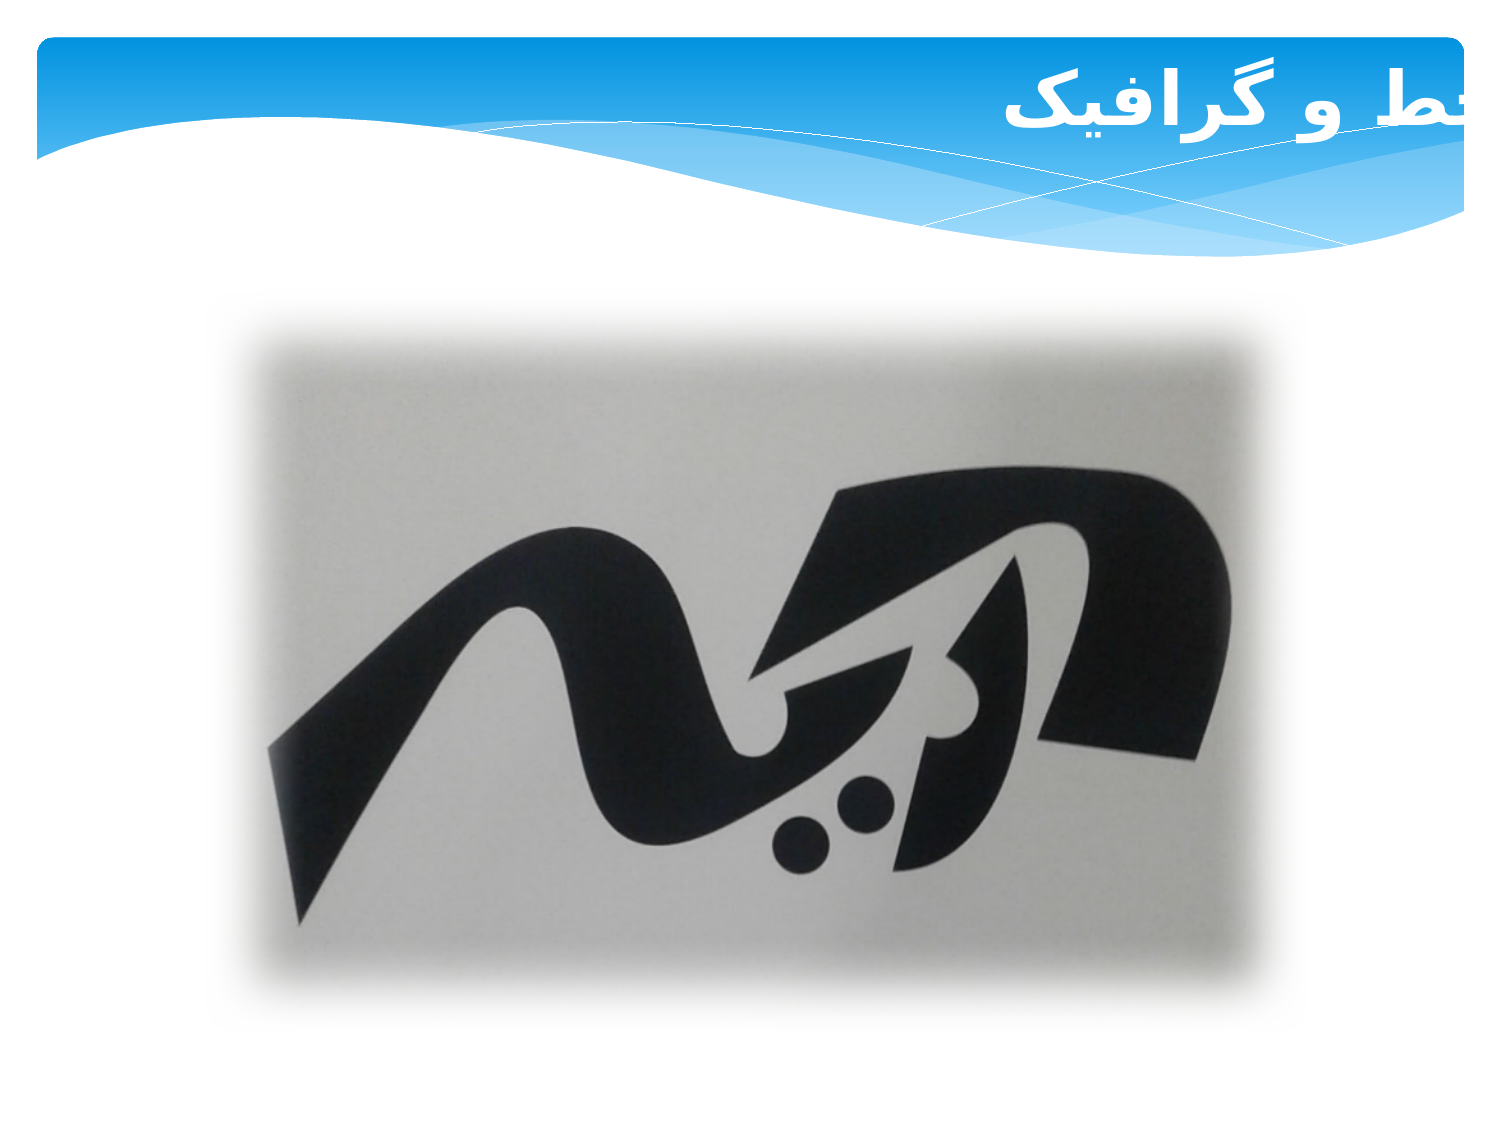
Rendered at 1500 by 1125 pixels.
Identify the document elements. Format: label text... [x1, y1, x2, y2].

picture [206, 290, 1308, 1033]
text_box خط و گرافیک [987, 42, 1500, 148]
